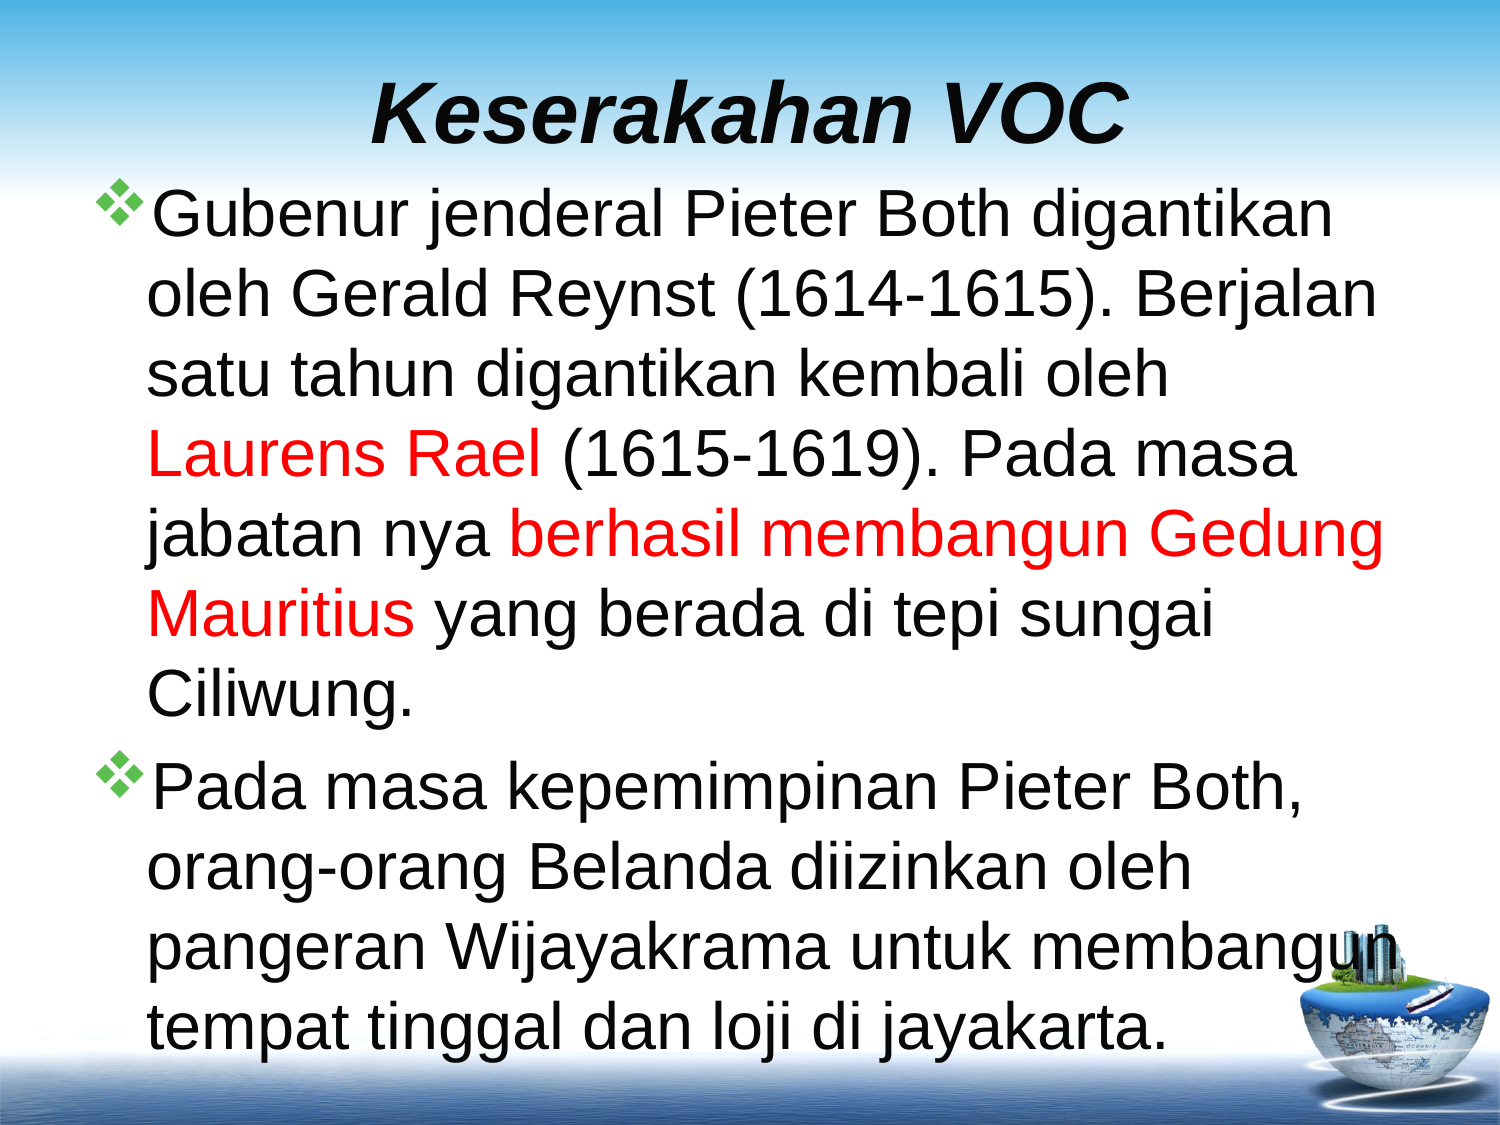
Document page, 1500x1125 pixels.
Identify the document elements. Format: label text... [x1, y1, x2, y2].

list Gubenur jenderal Pieter Both digantikan oleh Gerald Reynst (1614-1615). Berjalan satu tahun digantikan kembali oleh Laurens Rael (1615-1619). Pada masa jabatan nya berhasil membangun Gedung Mauritius yang berada di tepi sungai Ciliwung. Pada masa kepemimpinan Pieter Both, orang-orang Belanda diizinkan oleh pangeran Wijayakrama untuk membangun tempat tinggal dan loji di jayakarta. [74, 162, 1426, 1076]
title Keserakahan VOC [74, 37, 1426, 162]
picture [0, 970, 1500, 1125]
